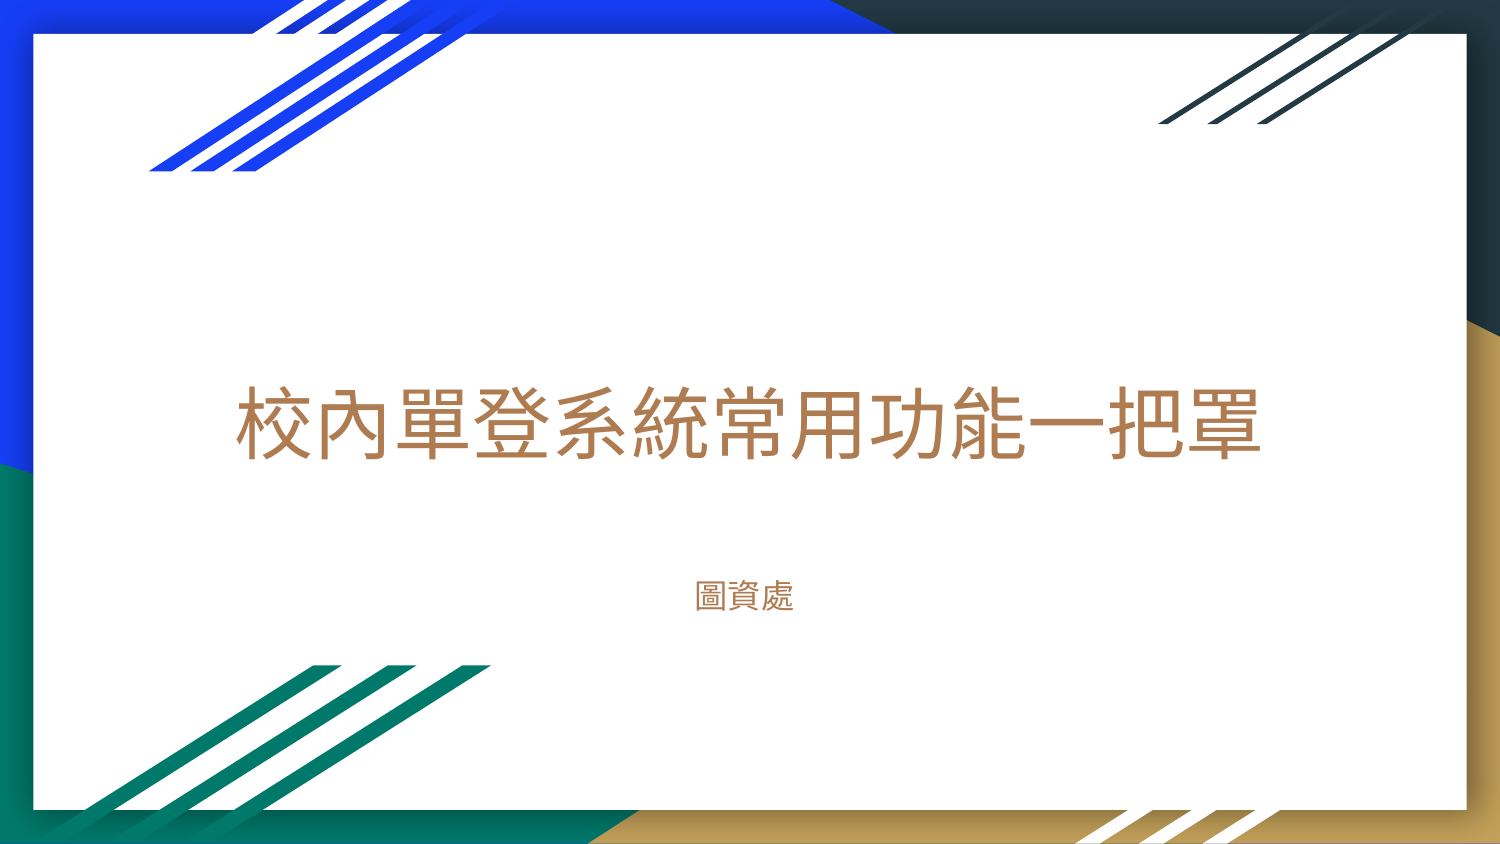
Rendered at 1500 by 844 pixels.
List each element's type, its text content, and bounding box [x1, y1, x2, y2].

title 校內單登系統常用功能一把罩 [205, 303, 1295, 541]
subtitle 圖資處 [304, 559, 1185, 646]
